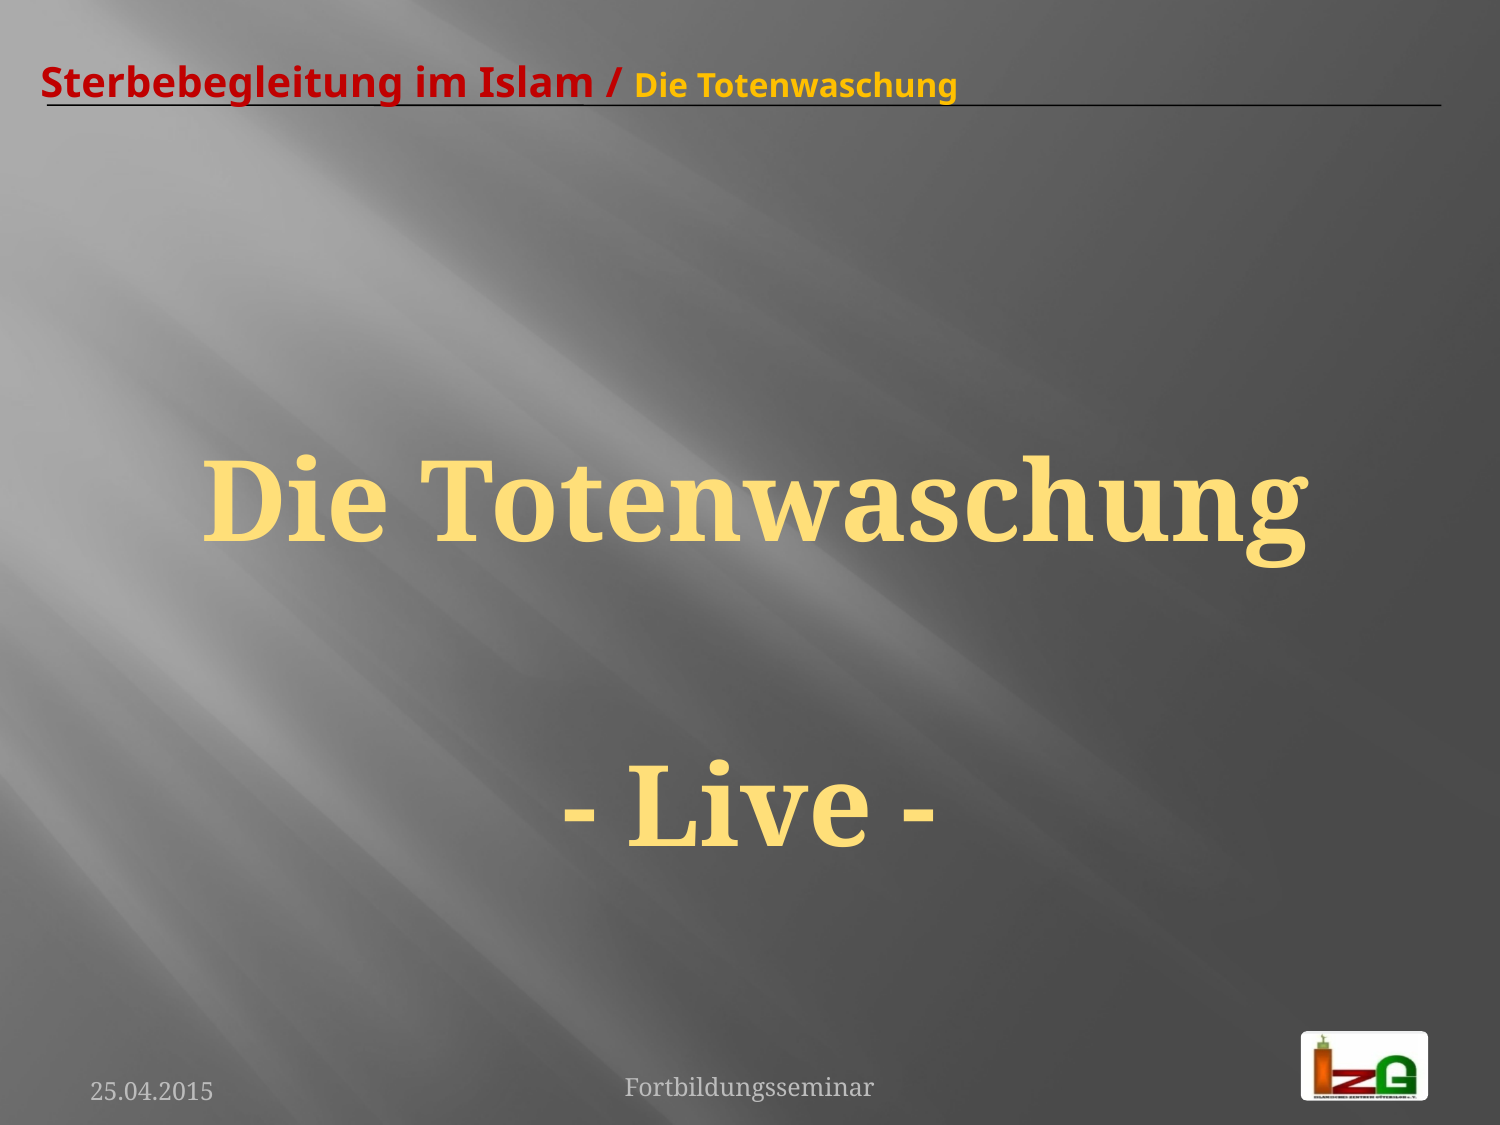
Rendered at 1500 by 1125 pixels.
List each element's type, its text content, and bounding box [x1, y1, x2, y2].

footer Fortbildungsseminar [512, 1052, 988, 1113]
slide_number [75, 1052, 425, 1113]
text_box Die Totenwaschung [93, 421, 1418, 707]
text_box Sterbebegleitung im Islam / Die Totenwaschung [0, 45, 1425, 118]
text_box - Live - [548, 726, 952, 922]
slide_number 24 [1299, 1052, 1310, 1113]
picture [1300, 1030, 1429, 1101]
